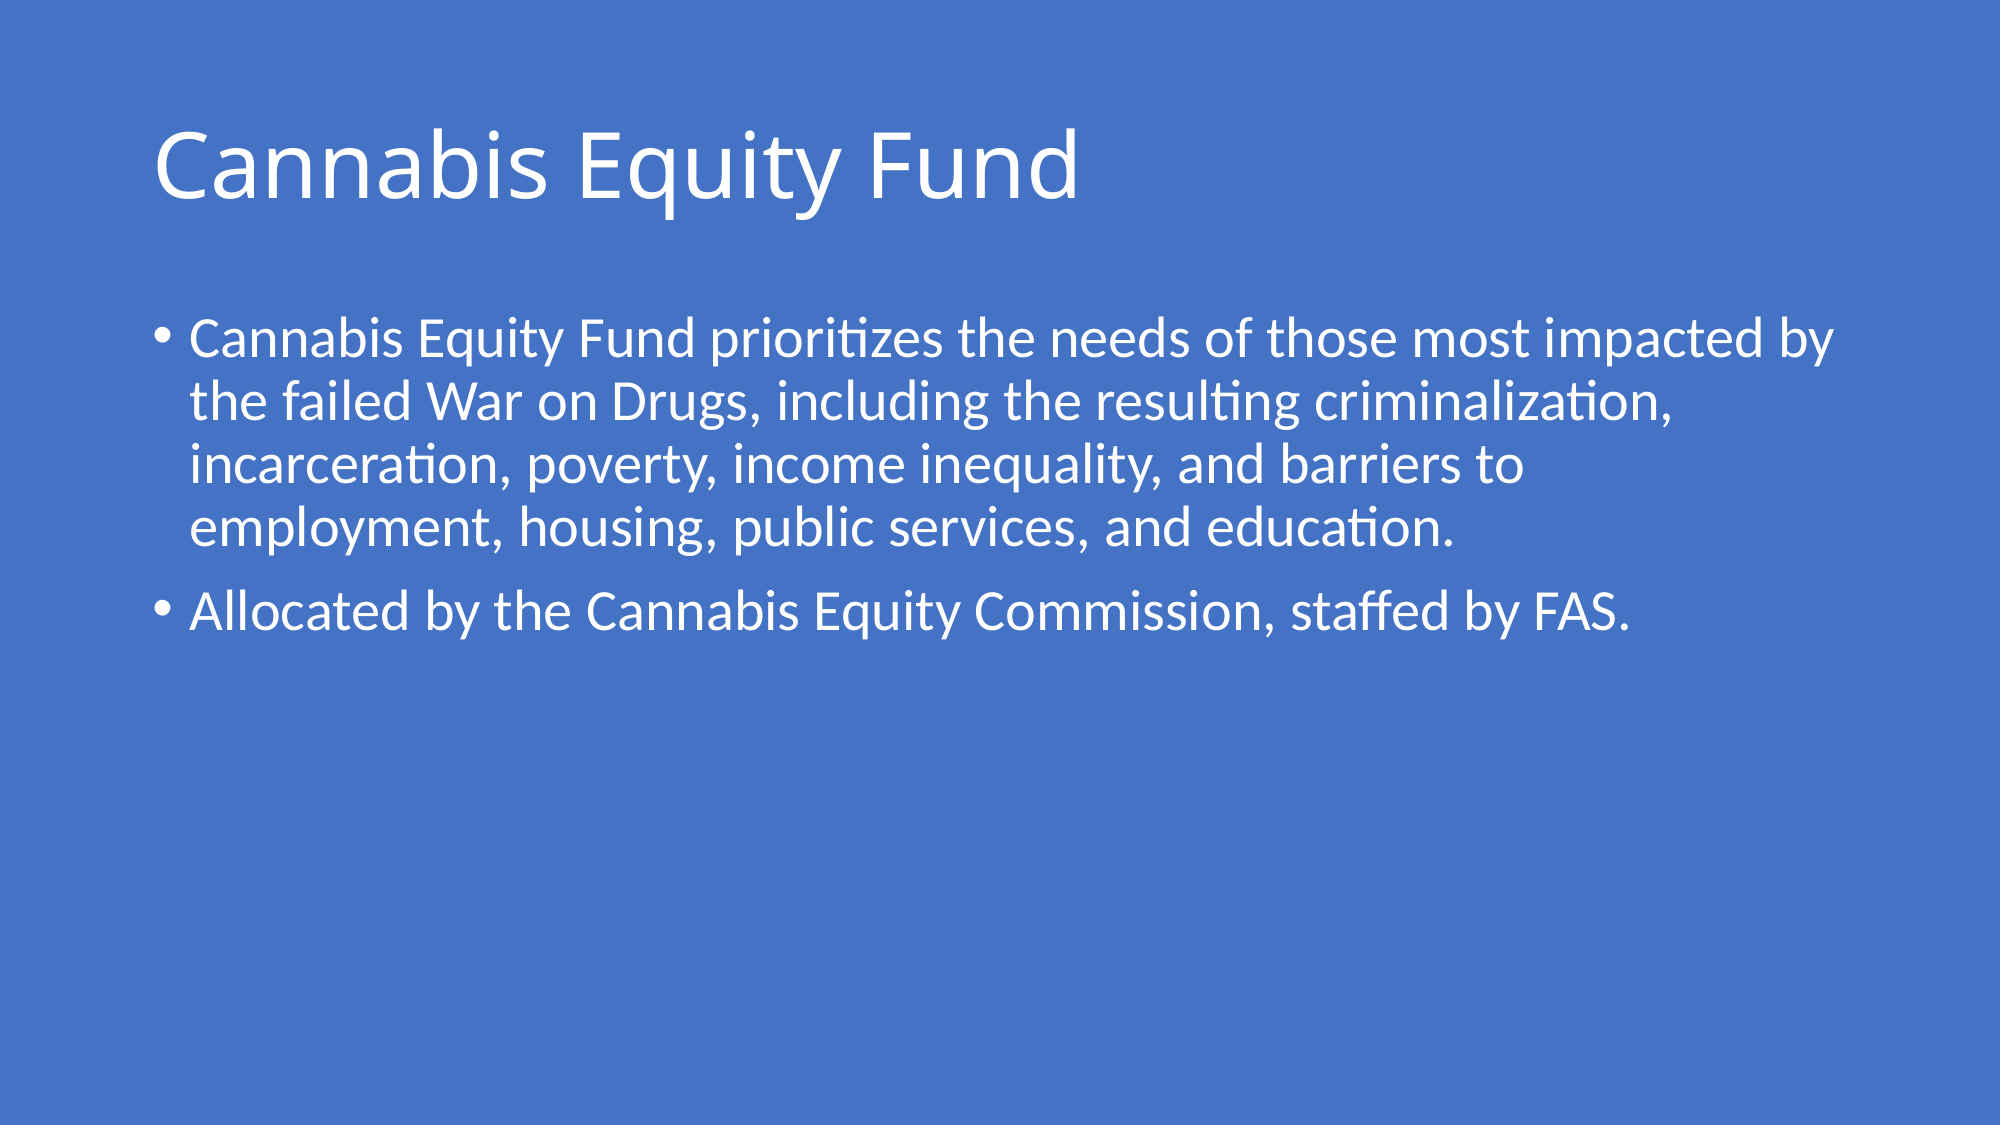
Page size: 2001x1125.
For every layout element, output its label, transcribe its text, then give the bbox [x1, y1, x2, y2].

list Cannabis Equity Fund prioritizes the needs of those most impacted by the failed War on Drugs, including the resulting criminalization, incarceration, poverty, income inequality, and barriers to employment, housing, public services, and education. Allocated by the Cannabis Equity Commission, staffed by FAS. [137, 299, 1863, 1014]
title Cannabis Equity Fund [137, 59, 1863, 278]
